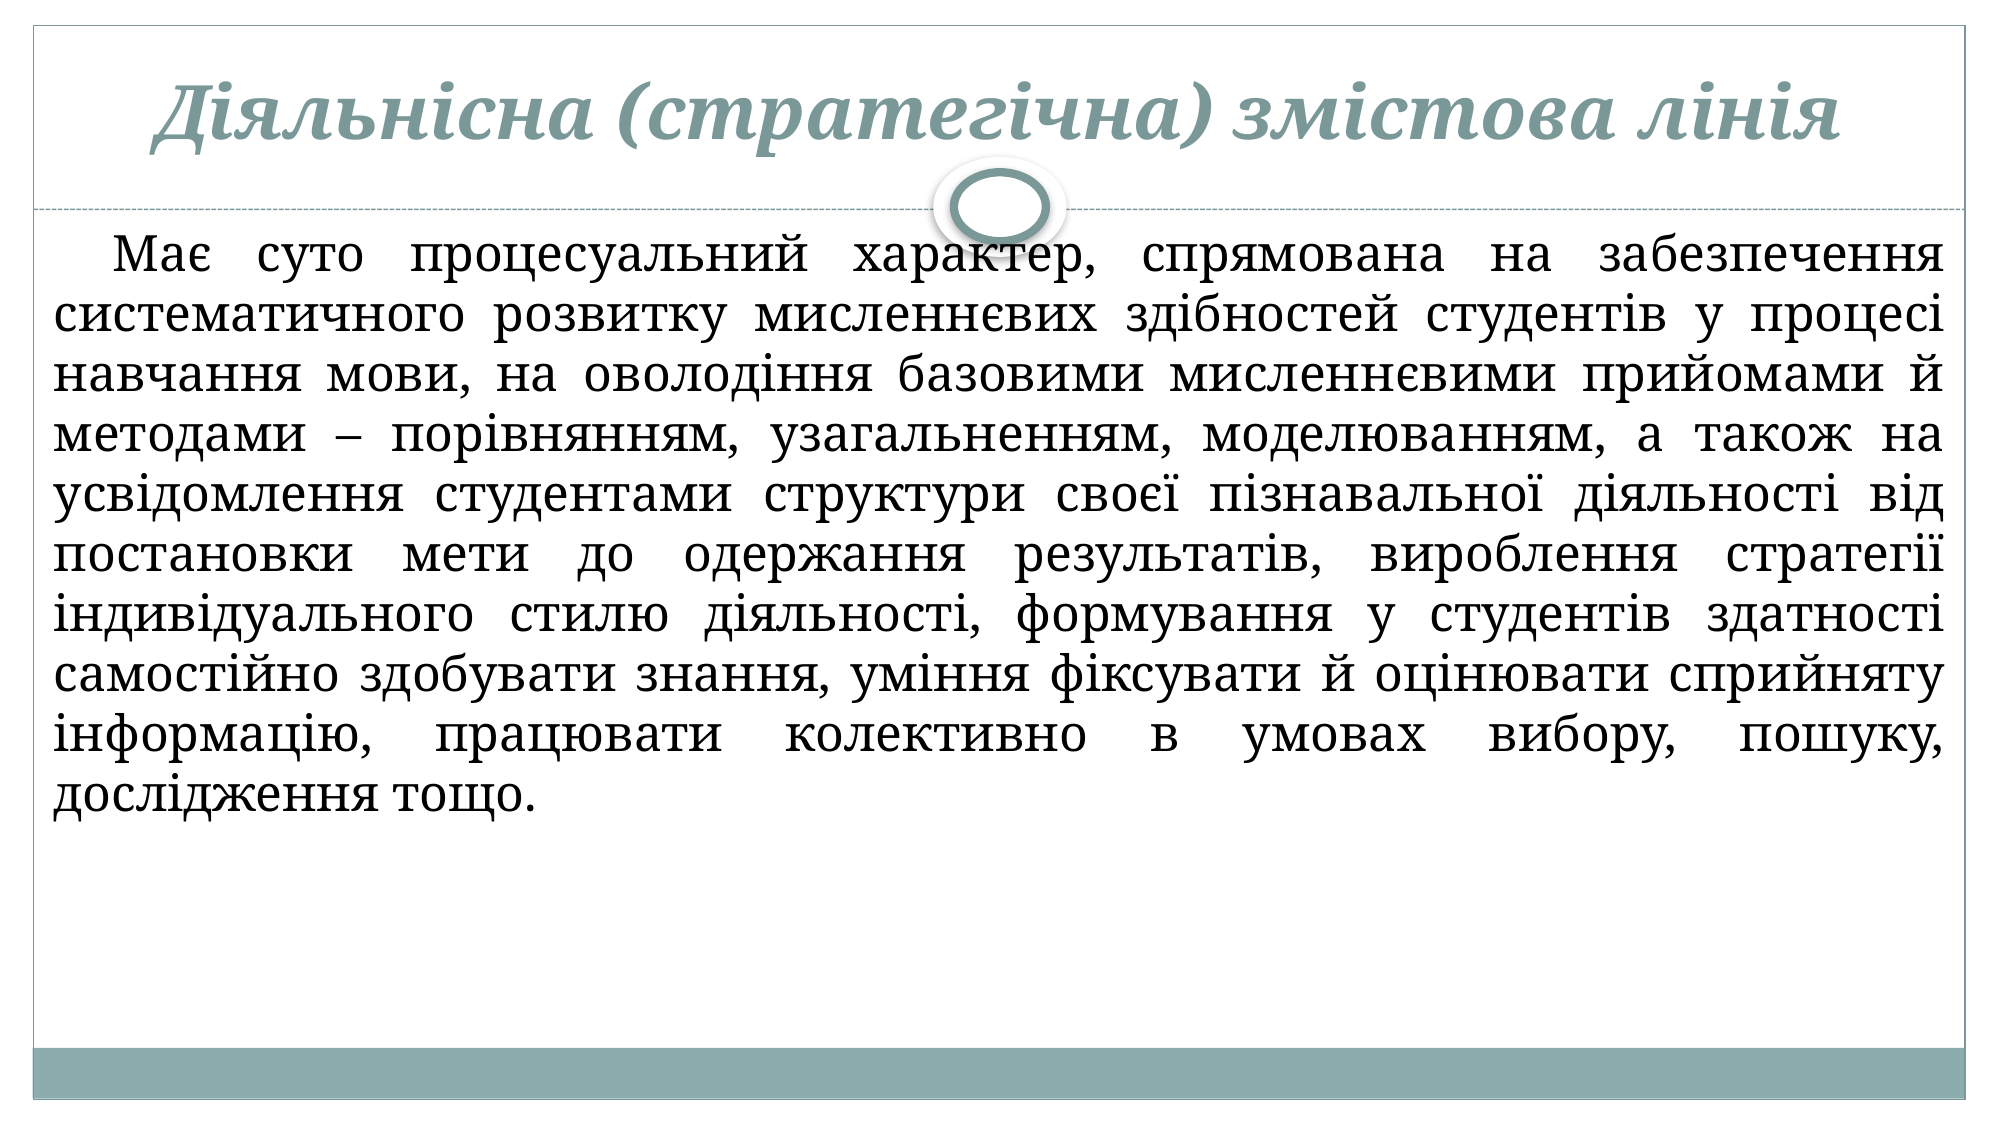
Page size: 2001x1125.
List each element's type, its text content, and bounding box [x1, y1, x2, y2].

title Діяльнісна (стратегічна) змістова лінія [66, 37, 1933, 162]
text_box Має суто процесуальний характер, спрямована на забезпечення систематичного розвитку мисленнєвих здібностей студентів у процесі навчання мови, на оволодіння базовими мисленнєвими прийомами й методами – порівнянням, узагальненням, моделюванням, а також на усвідомлення студентами структури своєї пізнавальної діяльності від постановки мети до одержання результатів, вироблення стратегії індивідуального стилю діяльності, формування у студентів здатності самостійно здобувати знання, уміння фіксувати й оцінювати сприйняту інформацію, працювати колективно в умовах вибору, пошуку, дослідження тощо. [39, 214, 1960, 829]
